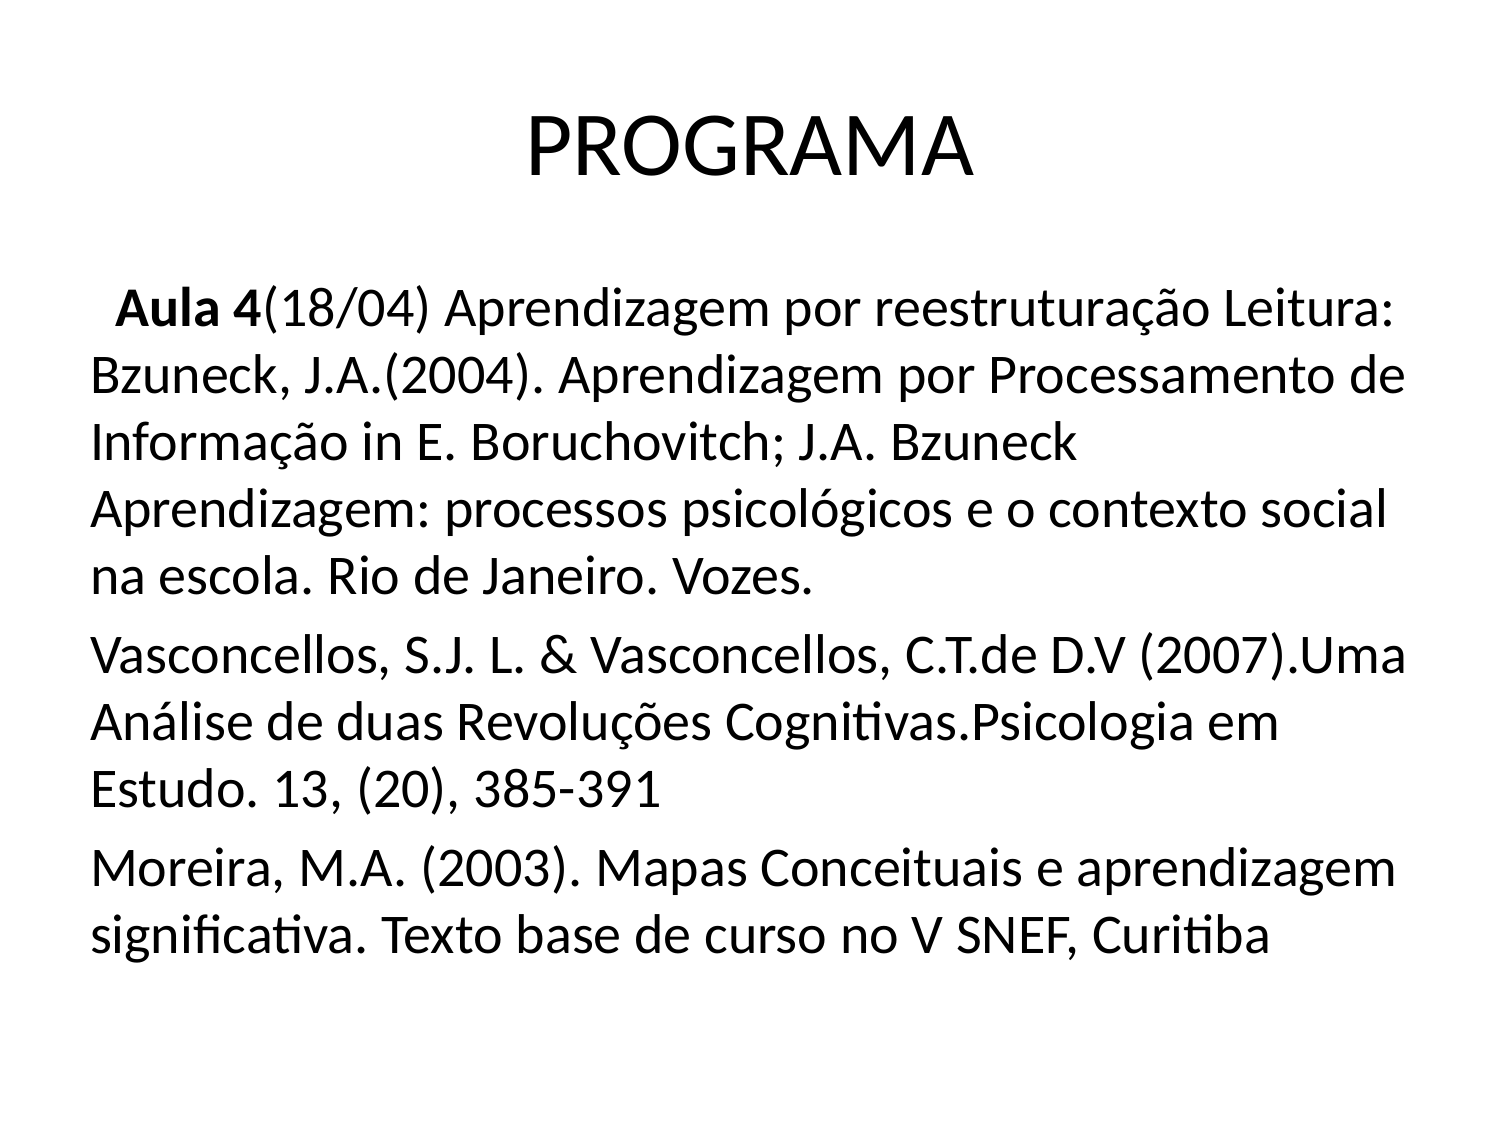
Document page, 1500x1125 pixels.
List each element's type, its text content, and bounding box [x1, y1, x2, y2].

title PROGRAMA [75, 45, 1425, 233]
list Aula 4(18/04) Aprendizagem por reestruturação Leitura: Bzuneck, J.A.(2004). Aprendizagem por Processamento de Informação in E. Boruchovitch; J.A. Bzuneck Aprendizagem: processos psicológicos e o contexto social na escola. Rio de Janeiro. Vozes. Vasconcellos, S.J. L. & Vasconcellos, C.T.de D.V (2007).Uma Análise de duas Revoluções Cognitivas.Psicologia em Estudo. 13, (20), 385-391 Moreira, M.A. (2003). Mapas Conceituais e aprendizagem significativa. Texto base de curso no V SNEF, Curitiba [75, 262, 1425, 1005]
